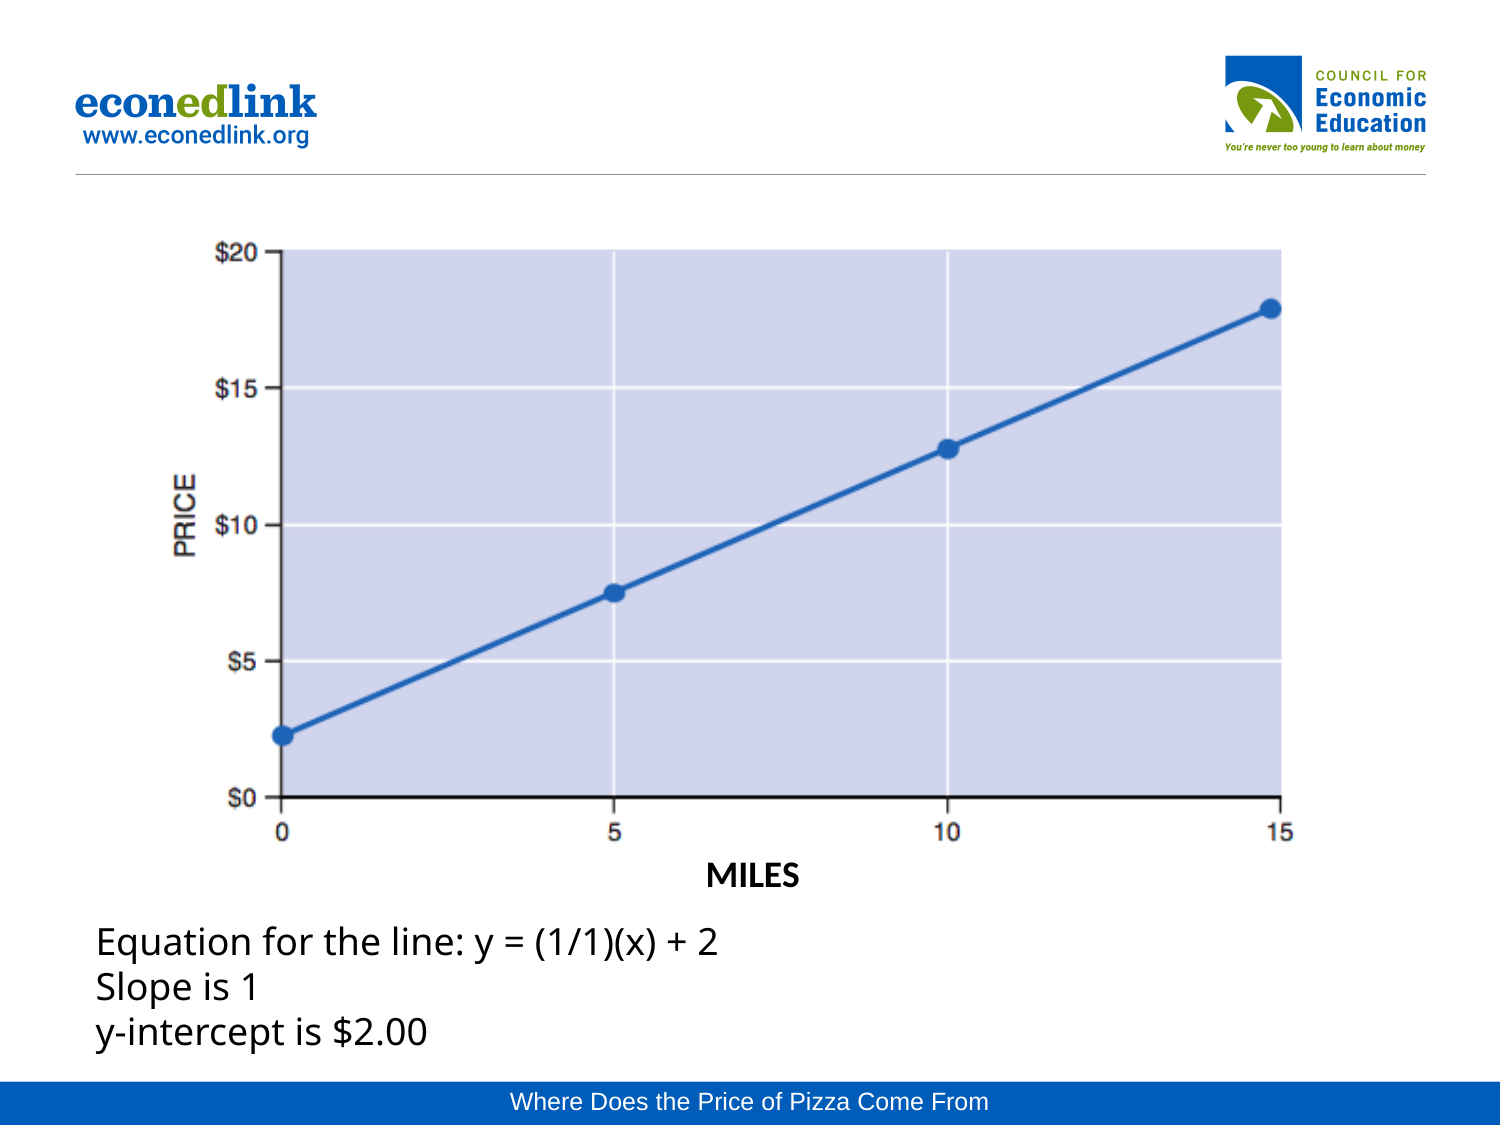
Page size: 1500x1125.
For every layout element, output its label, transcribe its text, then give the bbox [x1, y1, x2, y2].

picture [0, 0, 1500, 1125]
text_box MILES [80, 849, 1425, 906]
text_box Equation for the line: y = (1/1)(x) + 2 Slope is 1 y-intercept is $2.00 [80, 906, 1332, 1050]
